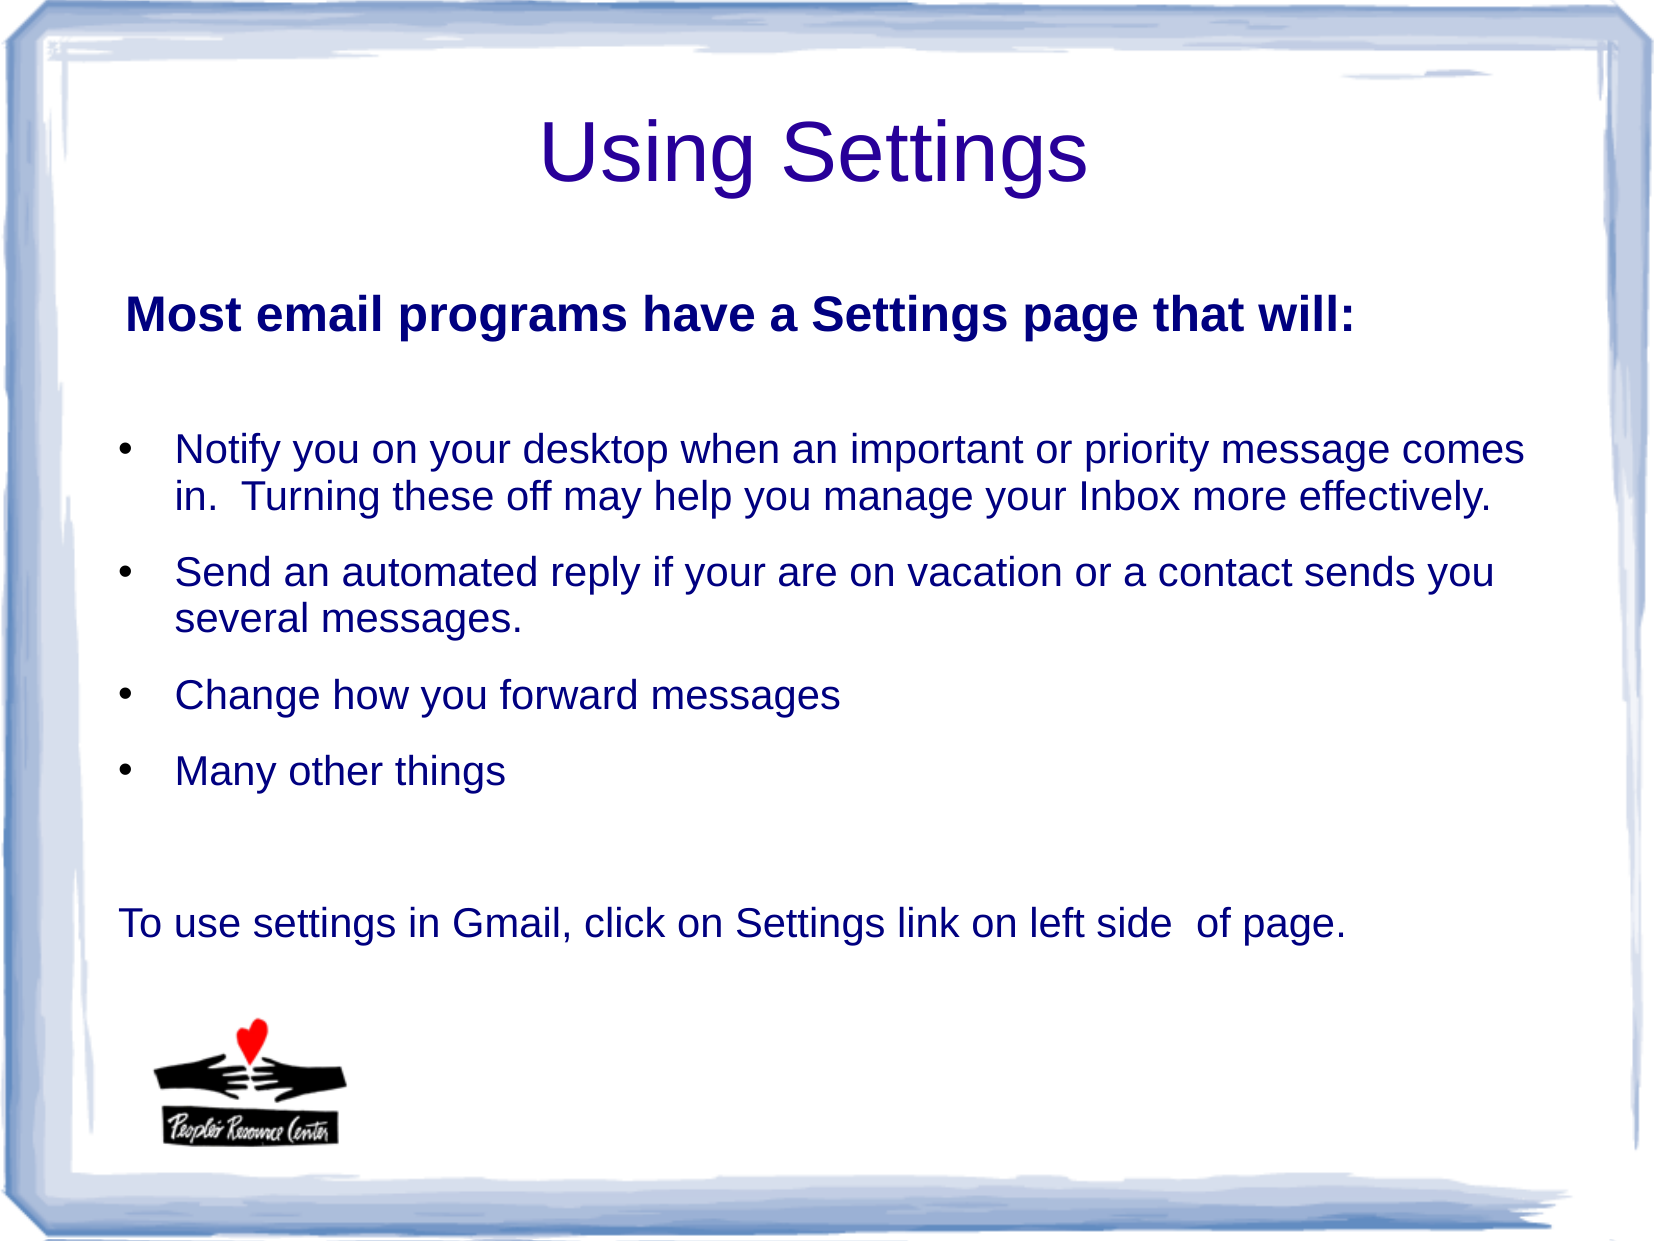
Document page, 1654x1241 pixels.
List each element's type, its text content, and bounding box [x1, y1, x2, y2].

list Most email programs have a Settings page that will: Notify you on your desktop when an important or priority message comes in. Turning these off may help you manage your Inbox more effectively. Send an automated reply if your are on vacation or a contact sends you several messages. Change how you forward messages Many other things To use settings in Gmail, click on Settings link on left side of page. [118, 282, 1571, 908]
picture [0, 0, 1654, 1241]
title Using Settings [82, 49, 1571, 257]
